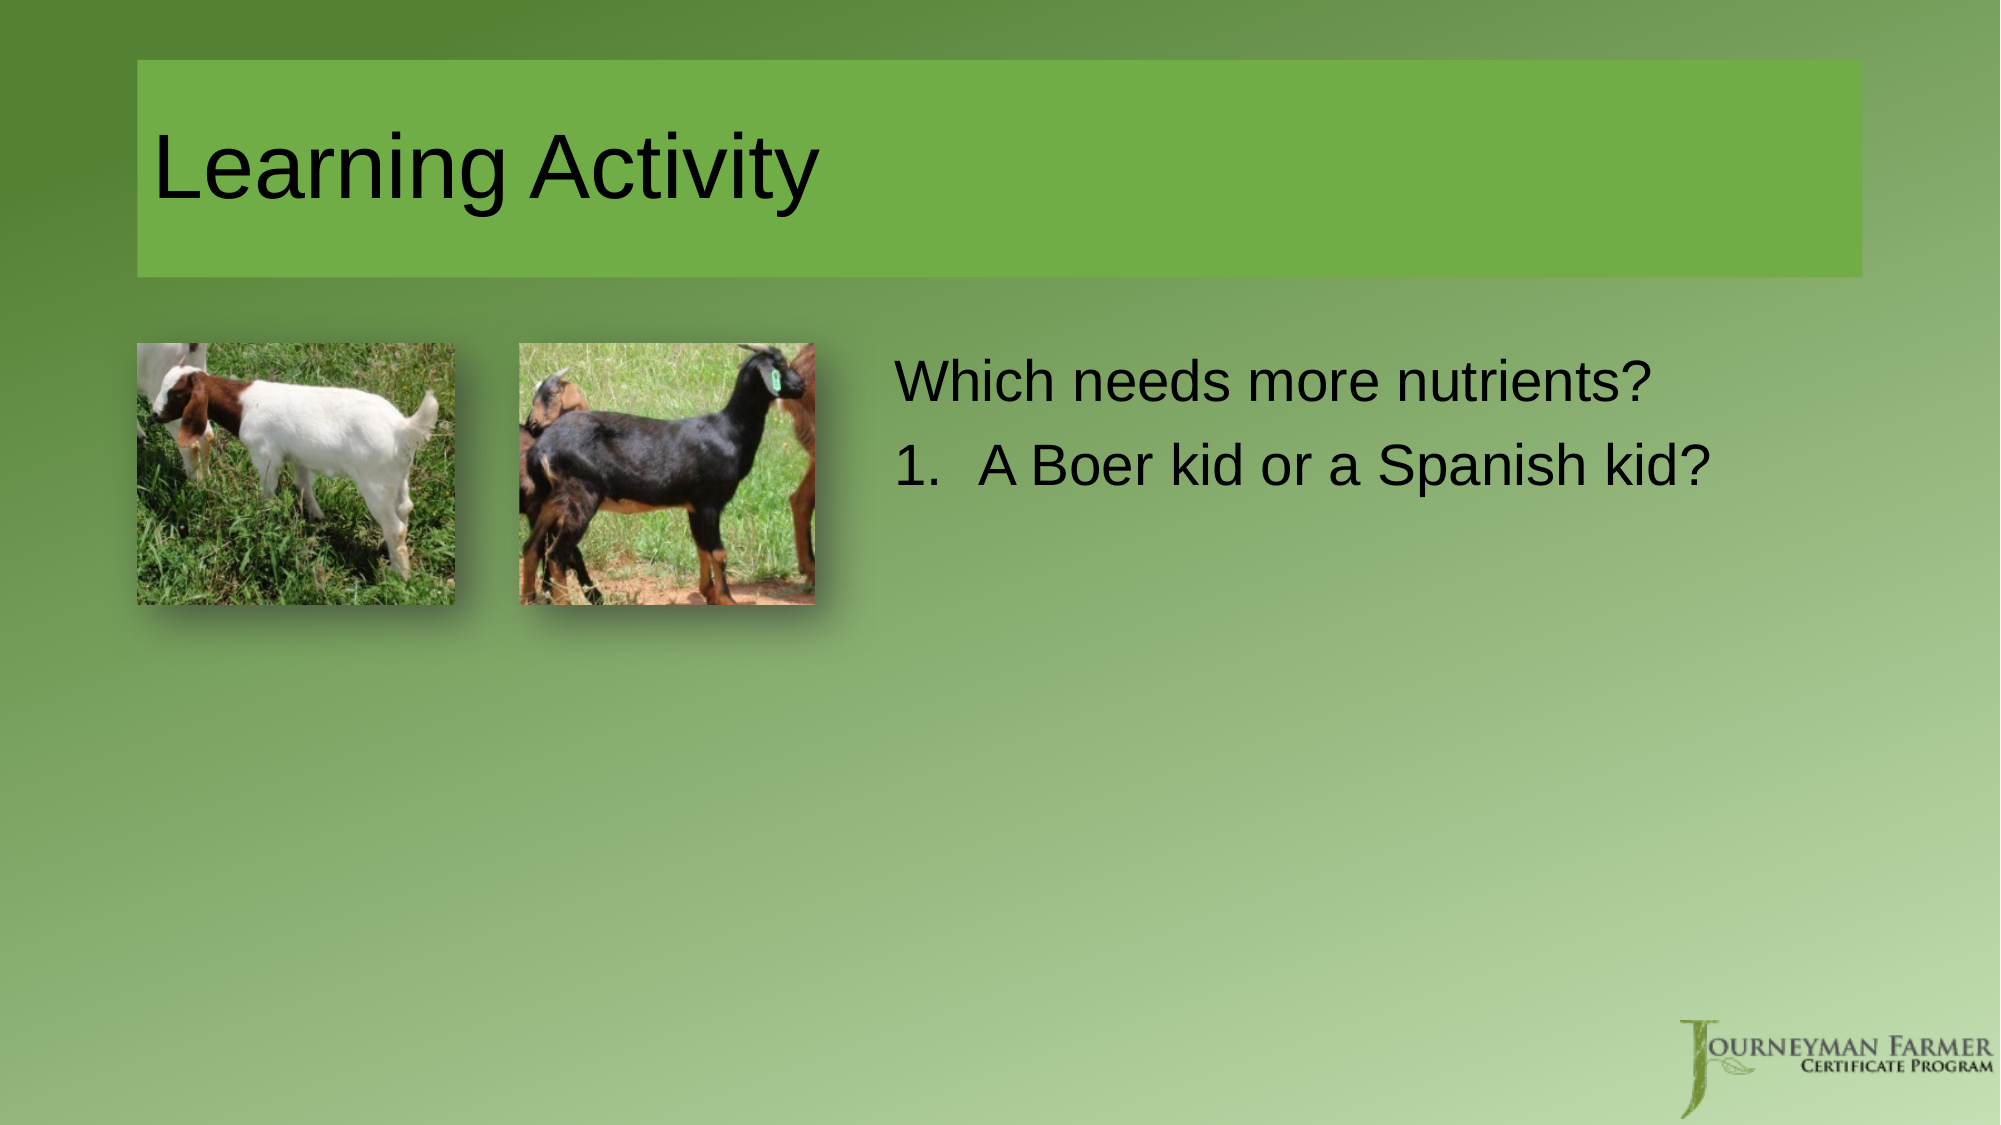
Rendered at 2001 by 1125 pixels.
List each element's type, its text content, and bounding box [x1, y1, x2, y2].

picture [1680, 1020, 1994, 1119]
list Which needs more nutrients? A Boer kid or a Spanish kid? [879, 343, 1863, 652]
picture [137, 343, 455, 605]
title Learning Activity [137, 59, 1863, 278]
picture [519, 343, 815, 605]
